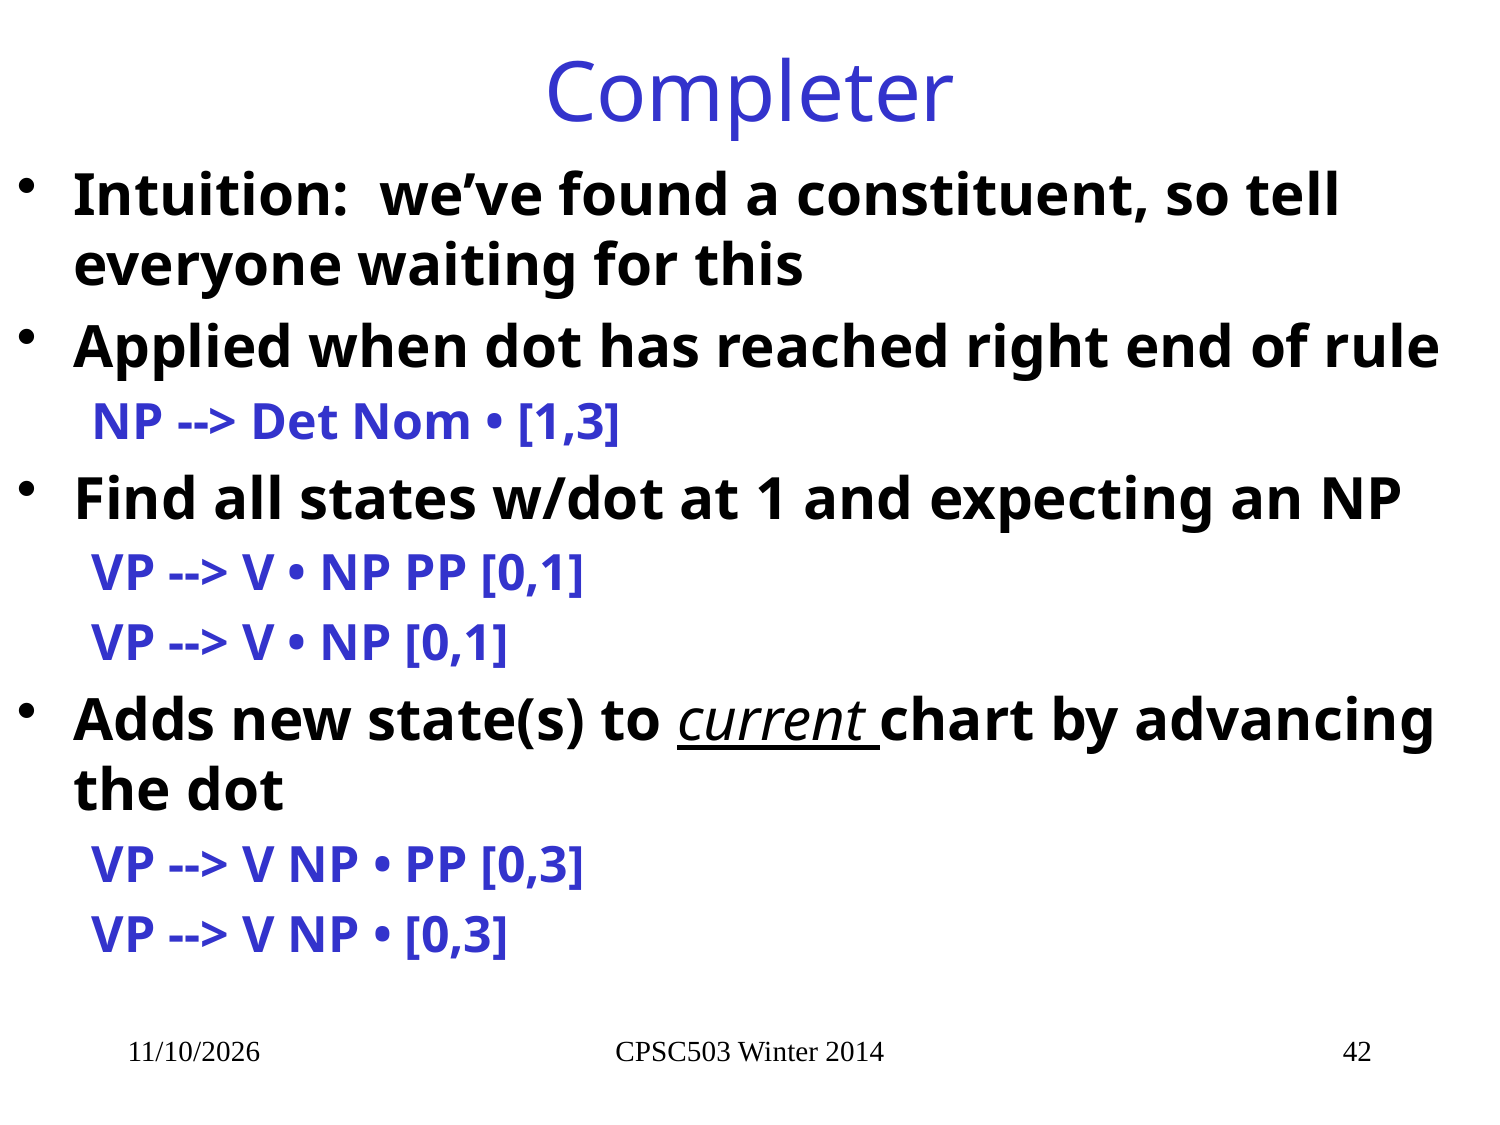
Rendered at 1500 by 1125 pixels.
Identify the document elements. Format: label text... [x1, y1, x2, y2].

list Intuition: we’ve found a constituent, so tell everyone waiting for this Applied when dot has reached right end of rule NP --> Det Nom • [1,3] Find all states w/dot at 1 and expecting an NP VP --> V • NP PP [0,1] VP --> V • NP [0,1] Adds new state(s) to current chart by advancing the dot VP --> V NP • PP [0,3] VP --> V NP • [0,3] [1, 149, 1500, 888]
slide_number 42 [1074, 1024, 1388, 1101]
footer CPSC503 Winter 2014 [512, 1024, 988, 1101]
title Completer [112, 0, 1388, 149]
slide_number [112, 1024, 426, 1101]
